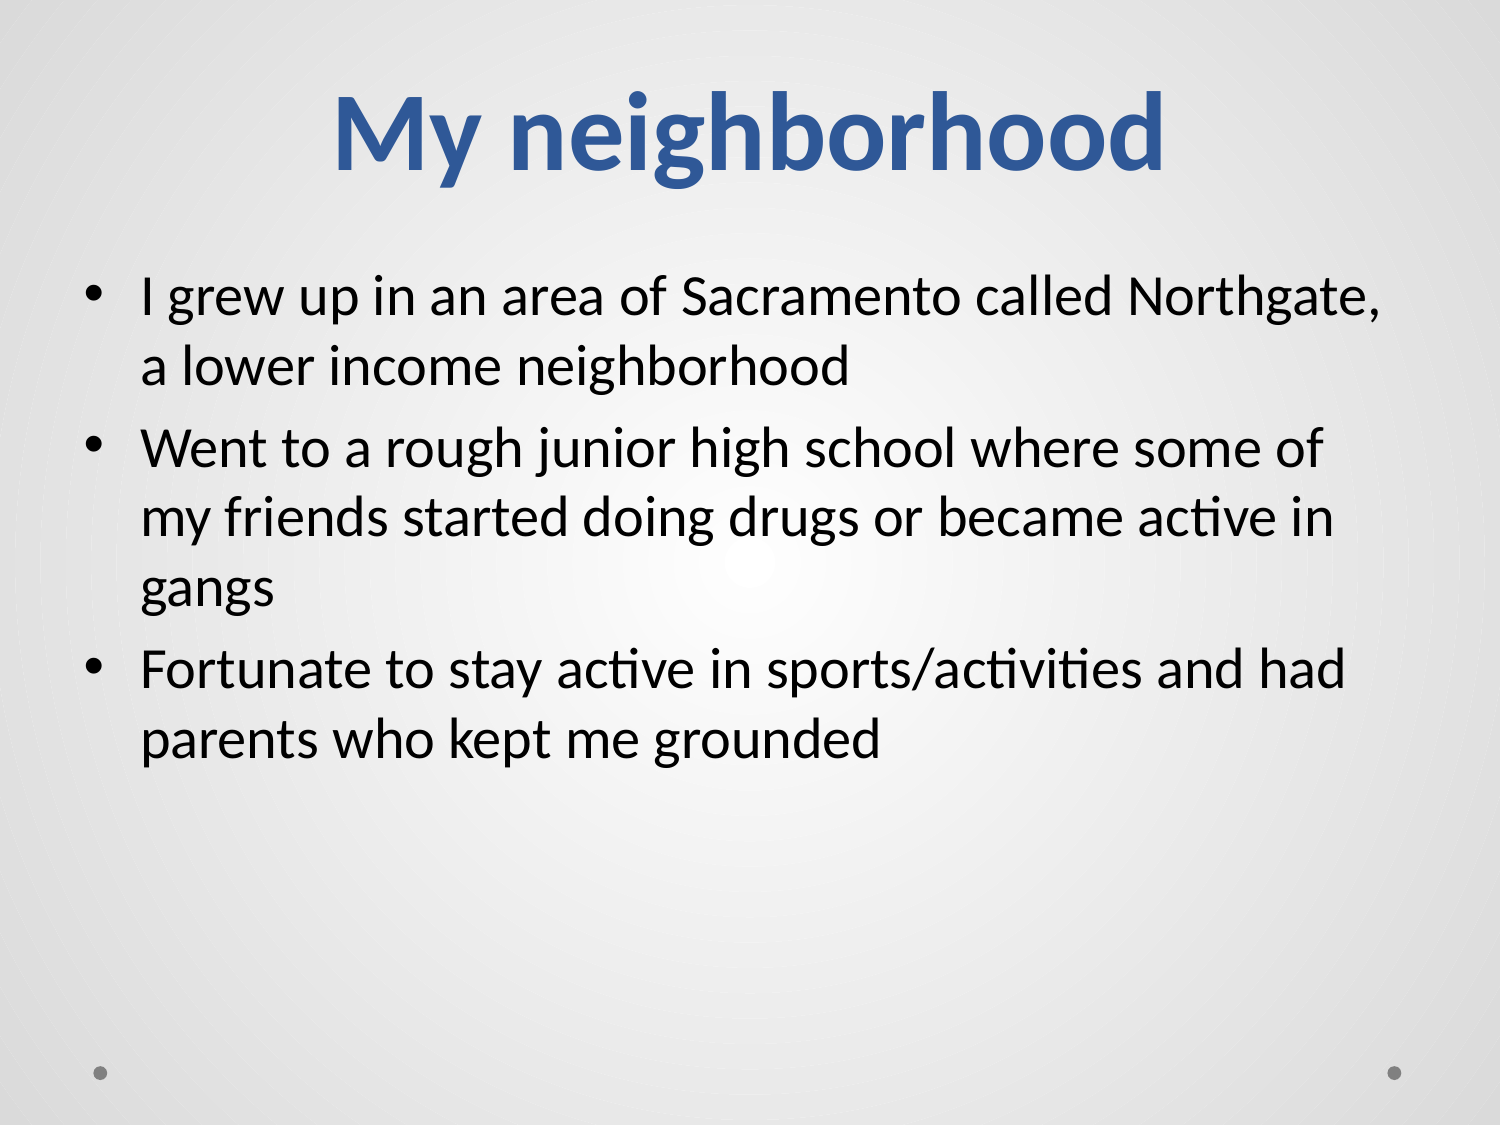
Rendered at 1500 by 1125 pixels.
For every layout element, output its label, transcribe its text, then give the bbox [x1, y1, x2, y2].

title My neighborhood [75, 24, 1425, 200]
text_box I grew up in an area of Sacramento called Northgate, a lower income neighborhood Went to a rough junior high school where some of my friends started doing drugs or became active in gangs Fortunate to stay active in sports/activities and had parents who kept me grounded [68, 249, 1419, 863]
